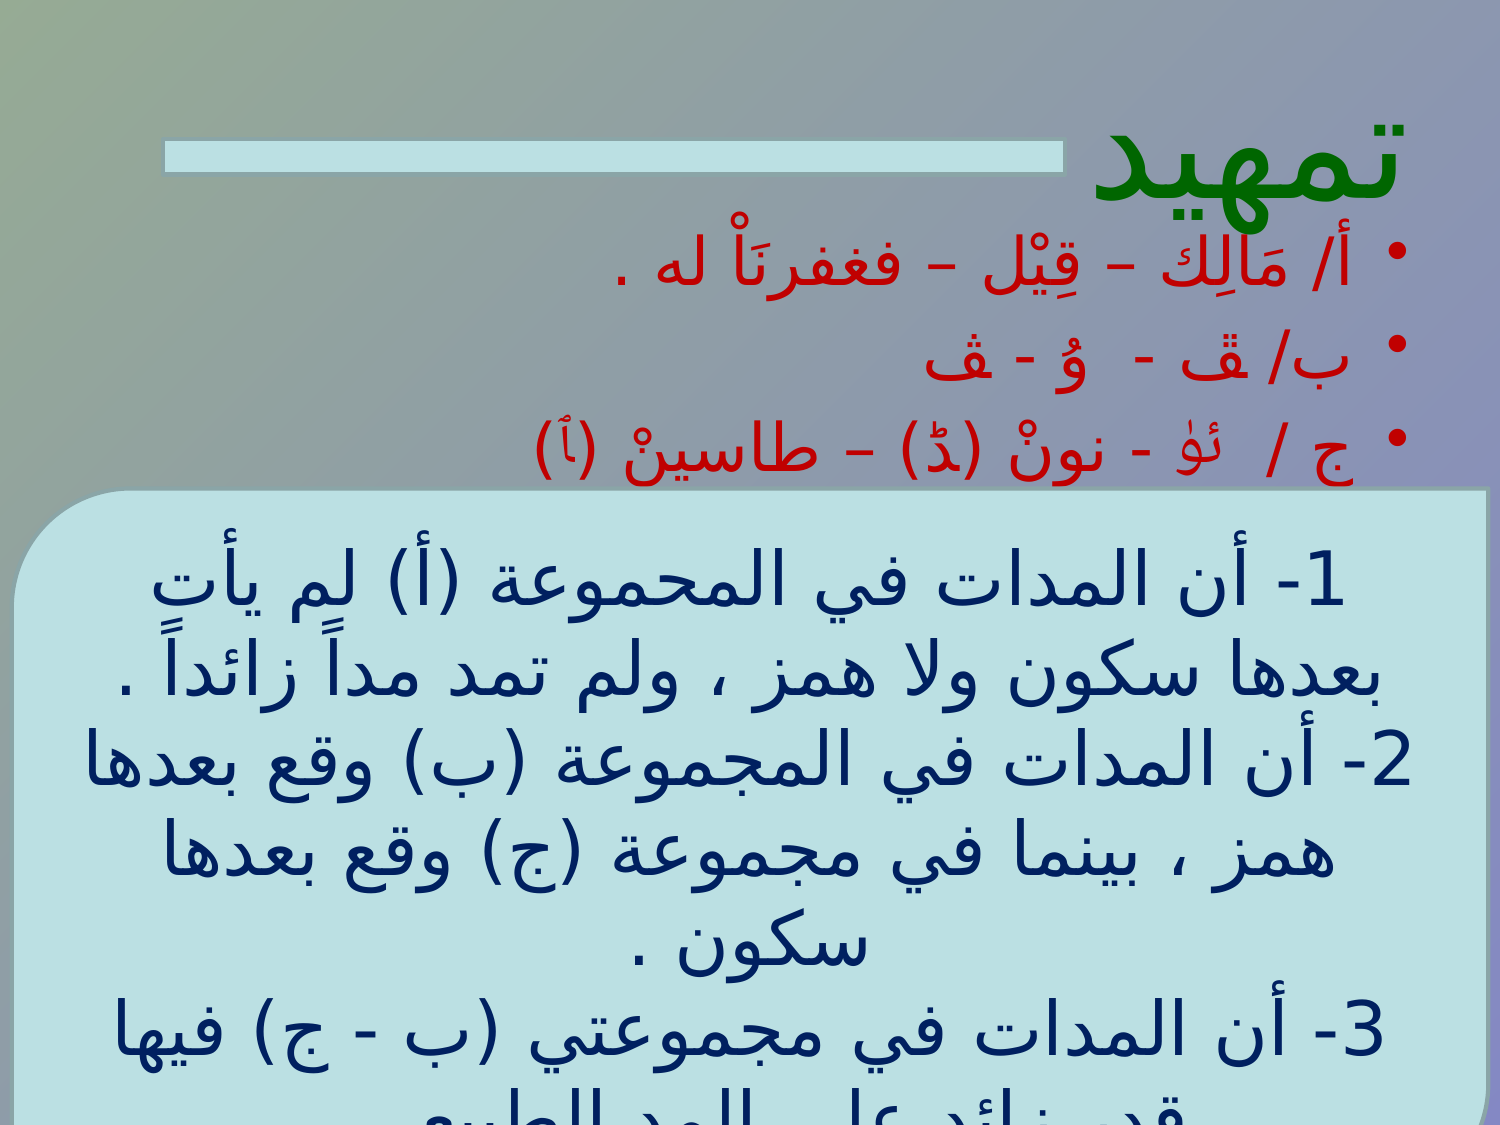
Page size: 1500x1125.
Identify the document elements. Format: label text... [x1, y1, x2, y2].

title تمهيد [74, 44, 1426, 210]
text_box 1- أن المدات في المحموعة (أ) لم يأت بعدها سكون ولا همز ، ولم تمد مداً زائداً . 2- أن المدات في المجموعة (ب) وقع بعدها همز ، بينما في مجموعة (ج) وقع بعدها سكون . 3- أن المدات في مجموعتي (ب - ج) فيها قدر زائد على المد الطبيعي . [9, 486, 1491, 1125]
list أ/ مَالِك – قِيْل – فغفرنَاْ له . ب/ ﭯ - ﯗ - ﭫ ج / ﯴ - نونْ (ﮉ) – طاسينْ (ﭑ) تأمل الكلمات السابقة ولاحظ : [74, 210, 1426, 499]
text_box [161, 137, 1067, 177]
